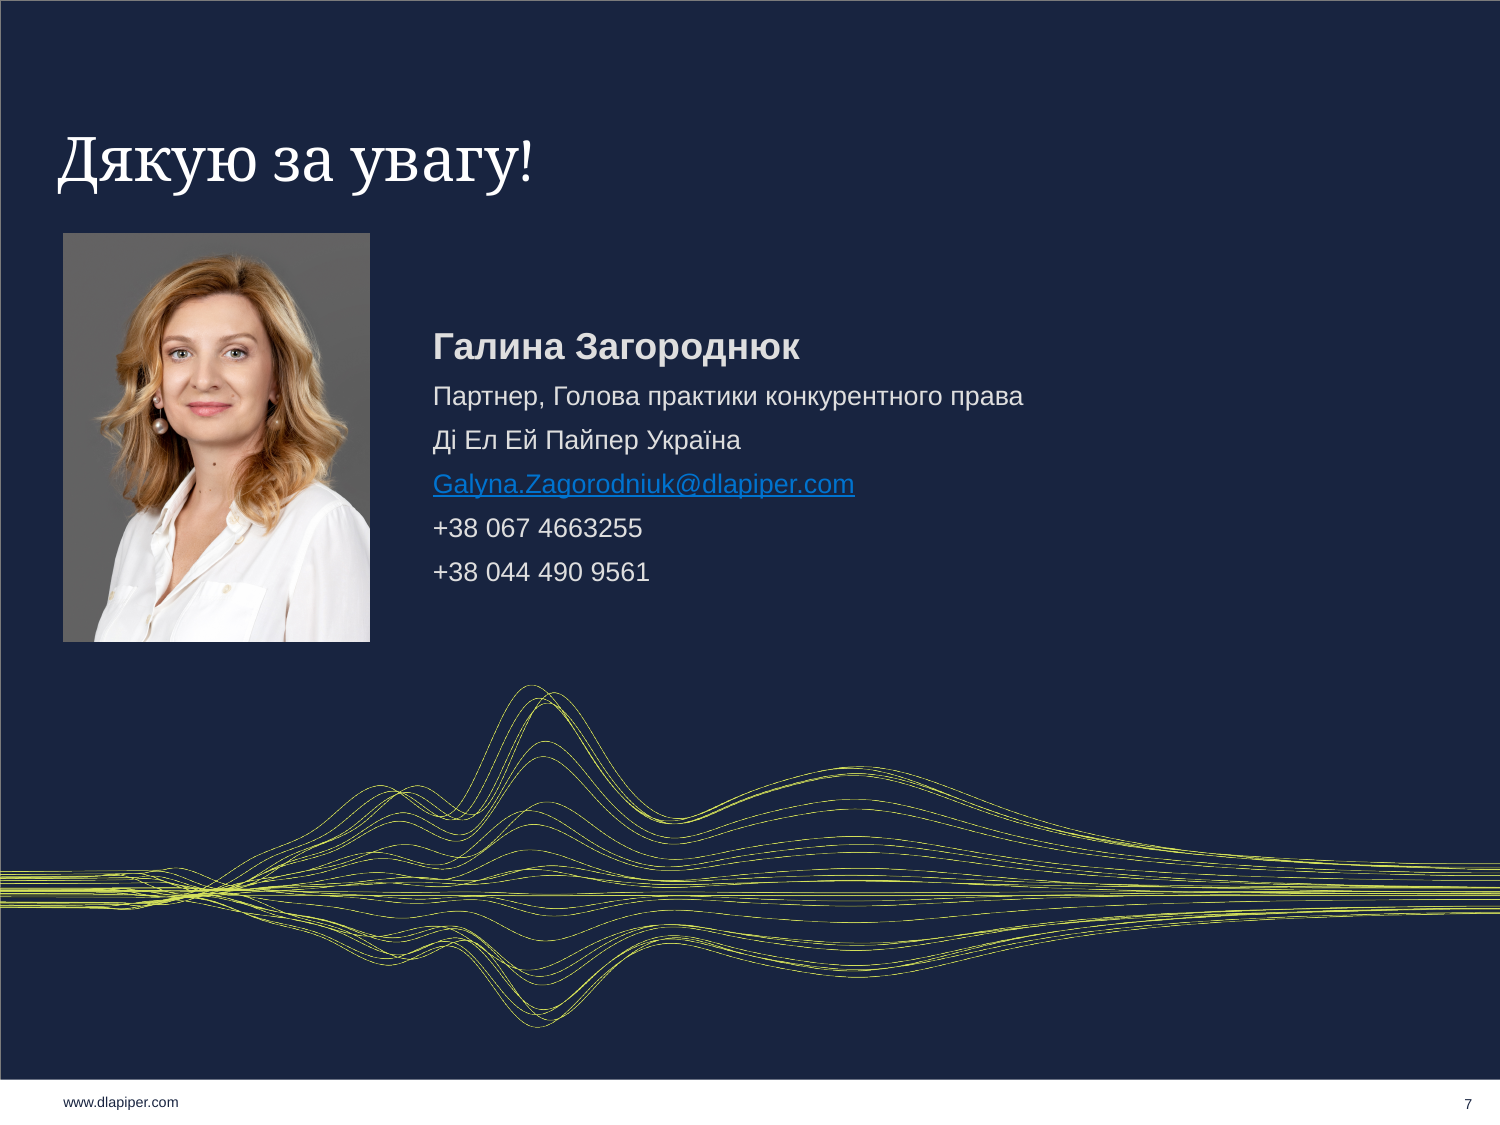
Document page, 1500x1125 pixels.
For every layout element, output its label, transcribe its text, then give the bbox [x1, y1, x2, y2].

title Дякую за увагу! [57, 128, 1408, 196]
slide_number 7 [1436, 1082, 1500, 1125]
picture [0, 233, 1500, 1071]
list Галина Загороднюк Партнер, Голова практики конкурентного права Ді Ел Ей Пайпер Україна Galyna.Zagorodniuk@dlapiper.com +38 067 4663255 +38 044 490 9561 [432, 321, 1414, 604]
